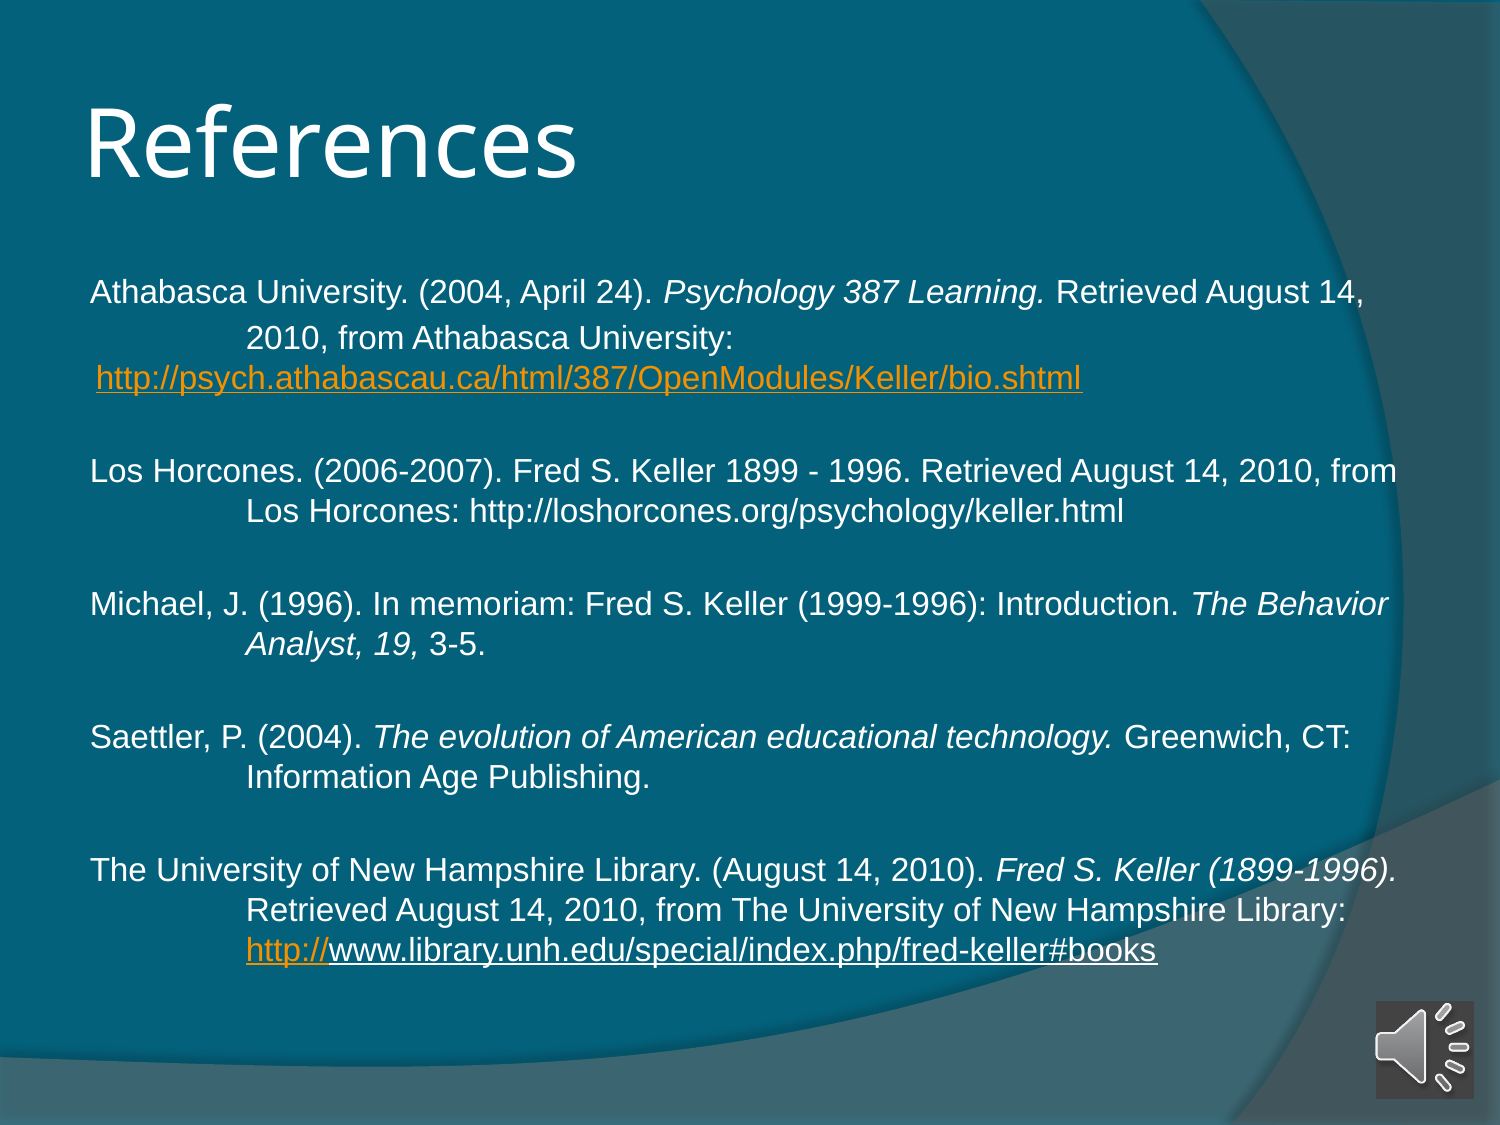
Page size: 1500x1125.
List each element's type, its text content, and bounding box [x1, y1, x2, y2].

list Athabasca University. (2004, April 24). Psychology 387 Learning. Retrieved August 14, 2010, from Athabasca University: http://psych.athabascau.ca/html/387/OpenModules/Keller/bio.shtml Los Horcones. (2006-2007). Fred S. Keller 1899 - 1996. Retrieved August 14, 2010, from Los Horcones: http://loshorcones.org/psychology/keller.html Michael, J. (1996). In memoriam: Fred S. Keller (1999-1996): Introduction. The Behavior Analyst, 19, 3-5. Saettler, P. (2004). The evolution of American educational technology. Greenwich, CT: Information Age Publishing. The University of New Hampshire Library. (August 14, 2010). Fred S. Keller (1899-1996). Retrieved August 14, 2010, from The University of New Hampshire Library: http://www.library.unh.edu/special/index.php/fred-keller#books [75, 262, 1425, 1075]
title References [75, 45, 1300, 233]
picture [1374, 999, 1476, 1101]
